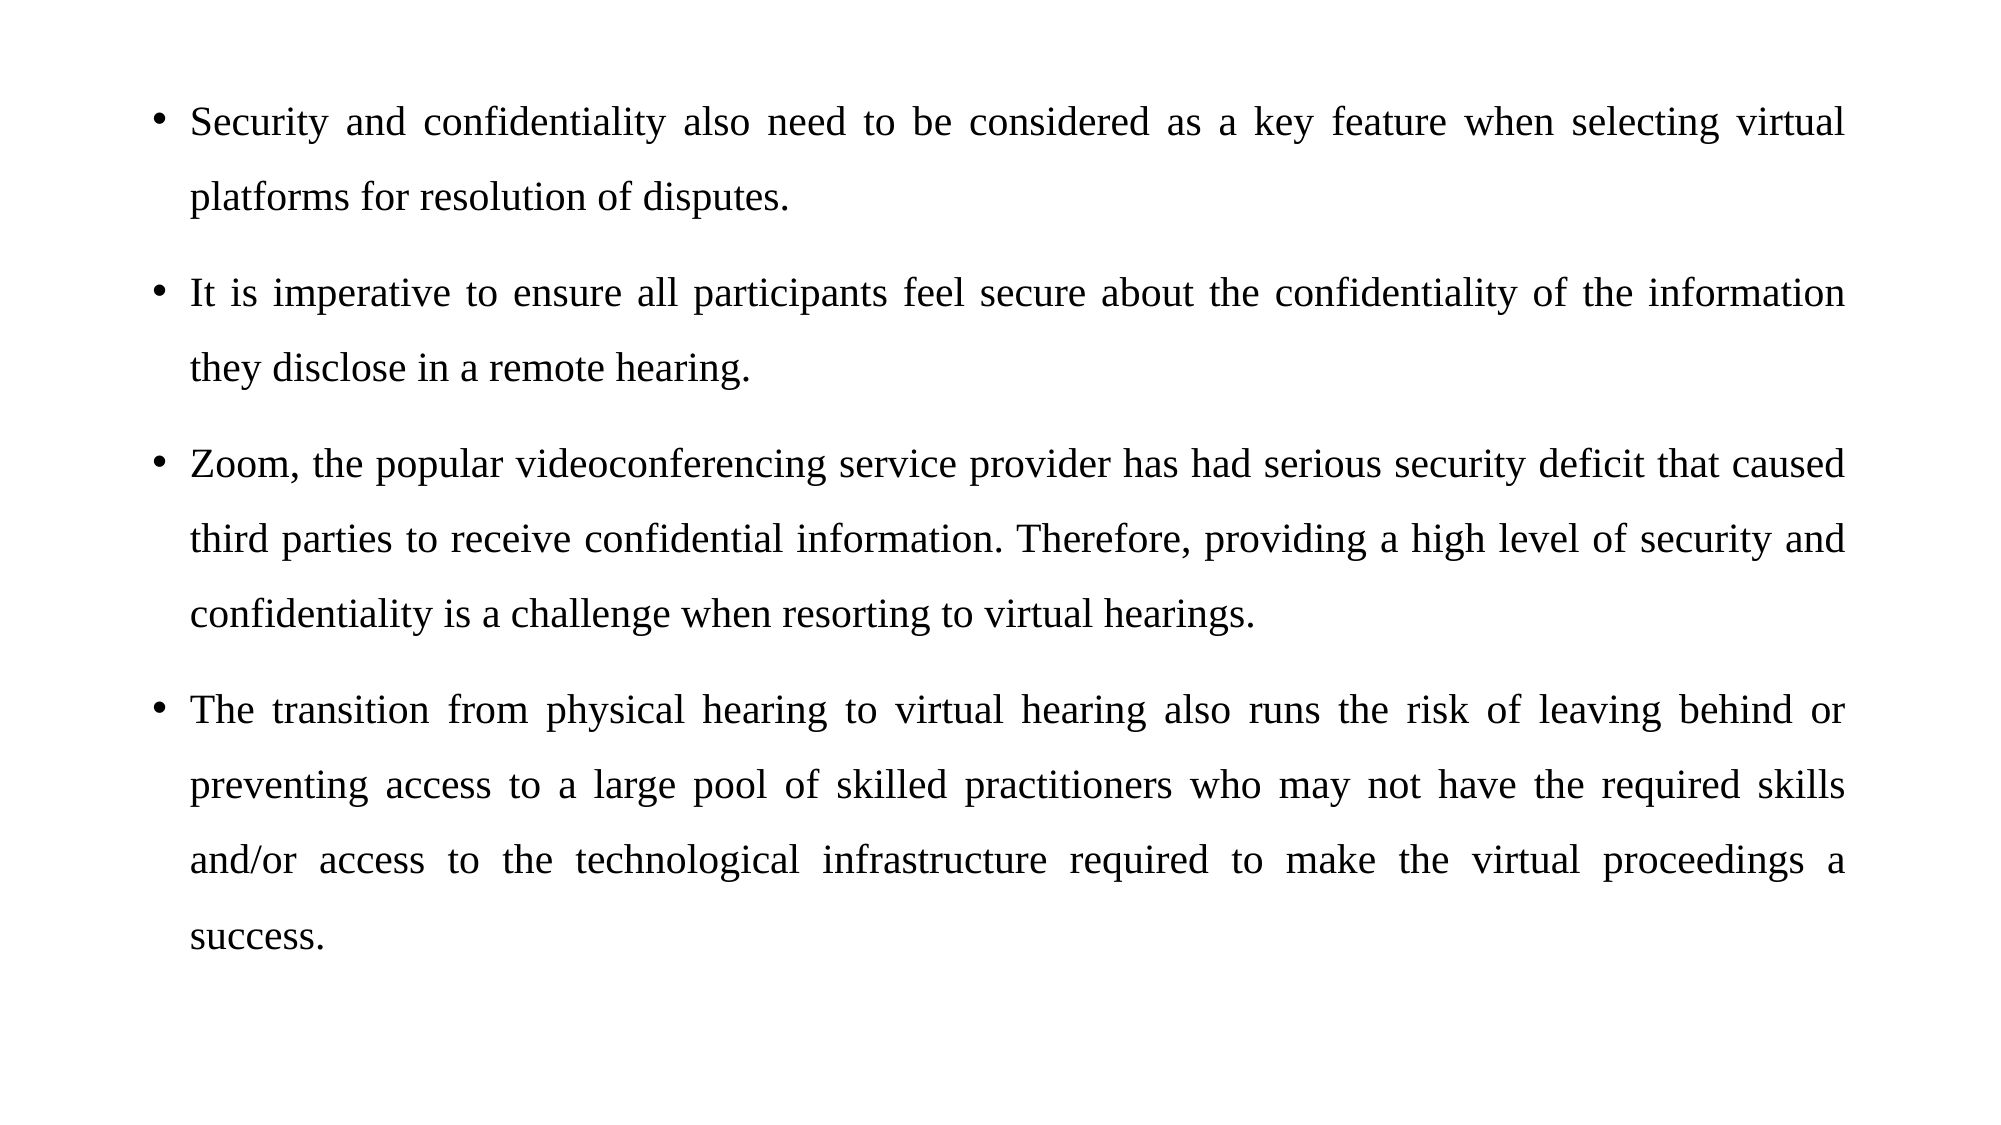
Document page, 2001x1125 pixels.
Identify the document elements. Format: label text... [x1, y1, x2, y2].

list Security and confidentiality also need to be considered as a key feature when selecting virtual platforms for resolution of disputes. It is imperative to ensure all participants feel secure about the confidentiality of the information they disclose in a remote hearing. Zoom, the popular videoconferencing service provider has had serious security deficit that caused third parties to receive confidential information. Therefore, providing a high level of security and confidentiality is a challenge when resorting to virtual hearings. The transition from physical hearing to virtual hearing also runs the risk of leaving behind or preventing access to a large pool of skilled practitioners who may not have the required skills and/or access to the technological infrastructure required to make the virtual proceedings a success. [137, 61, 1863, 1109]
